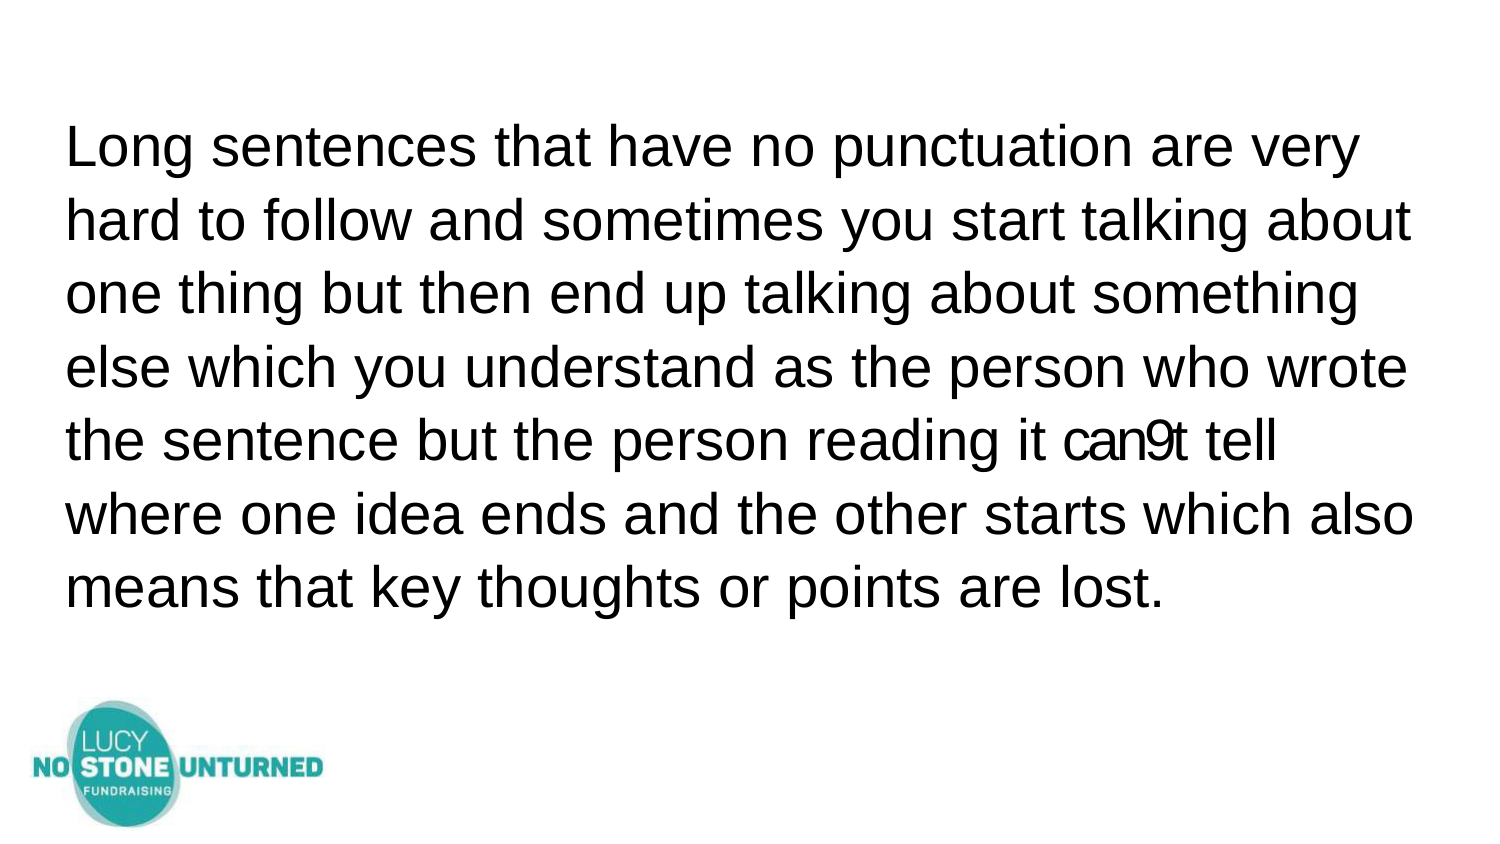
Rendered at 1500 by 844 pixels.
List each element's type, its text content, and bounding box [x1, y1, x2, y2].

picture [29, 697, 326, 831]
text_box Long sentences that have no punctuation are very hard to follow and sometimes you start talking about one thing but then end up talking about something else which you understand as the person who wrote the sentence but the person reading it can9t tell where one idea ends and the other starts which also means that key thoughts or points are lost. [63, 103, 1418, 620]
